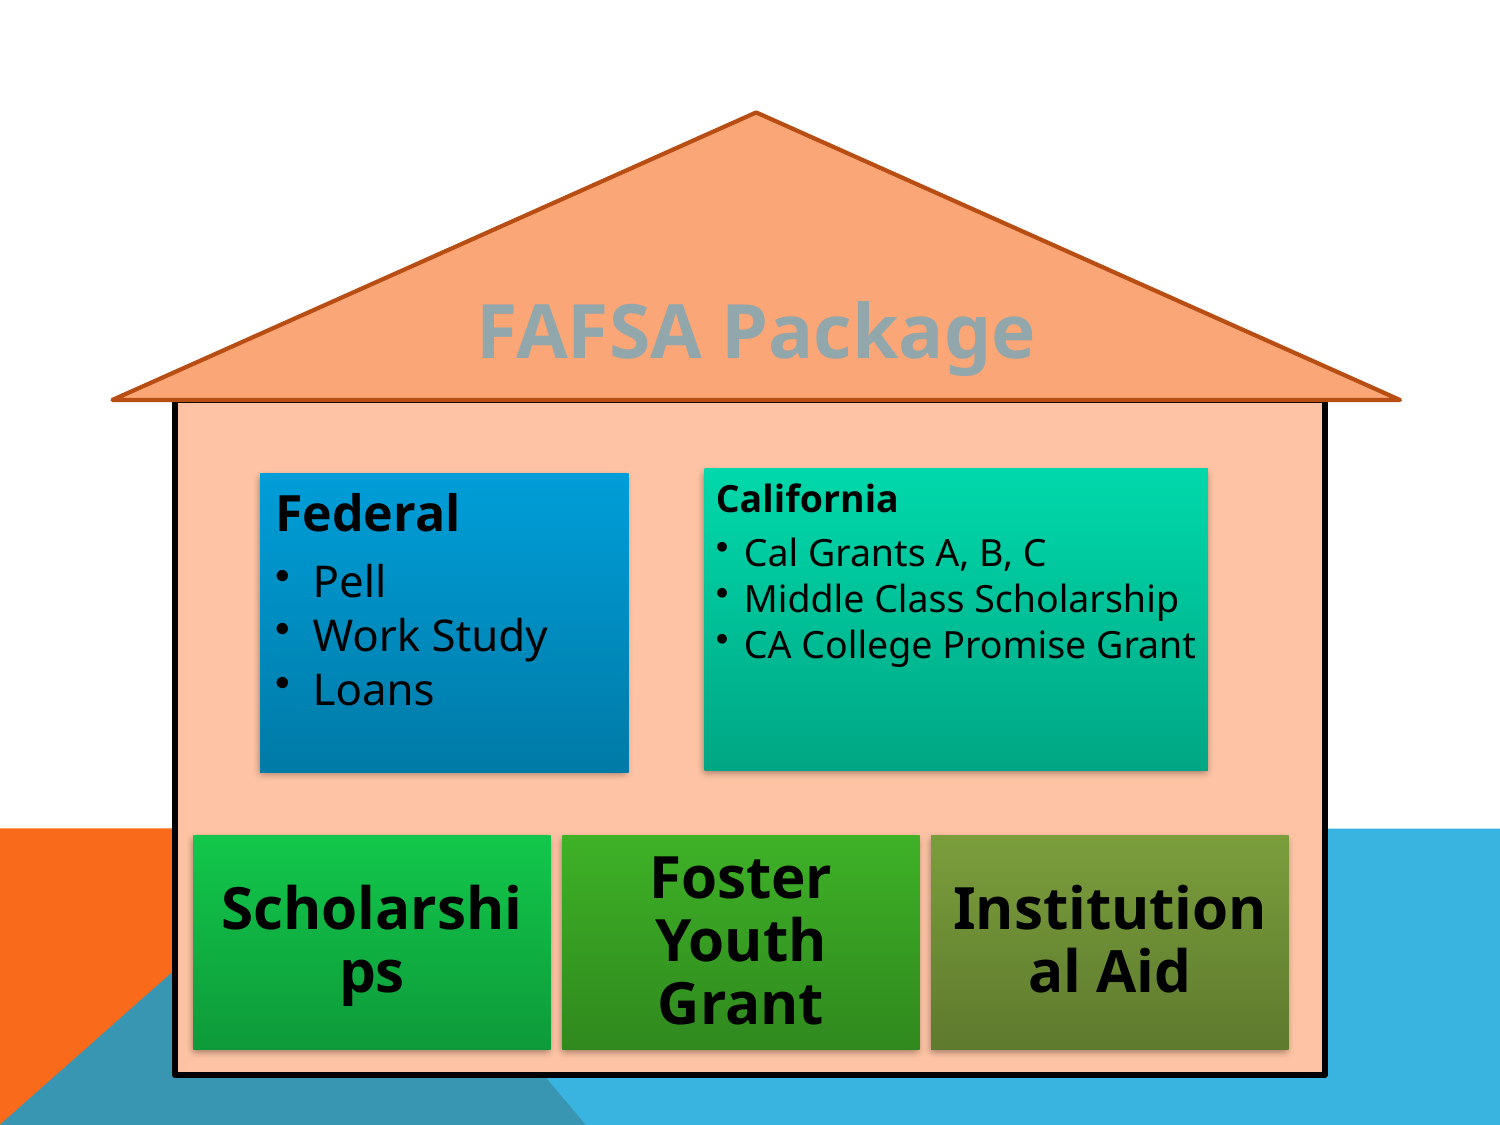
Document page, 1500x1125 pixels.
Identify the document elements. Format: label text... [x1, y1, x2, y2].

text_box [173, 403, 1327, 1077]
text_box FAFSA Package [110, 110, 1403, 403]
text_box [168, 412, 1313, 1059]
